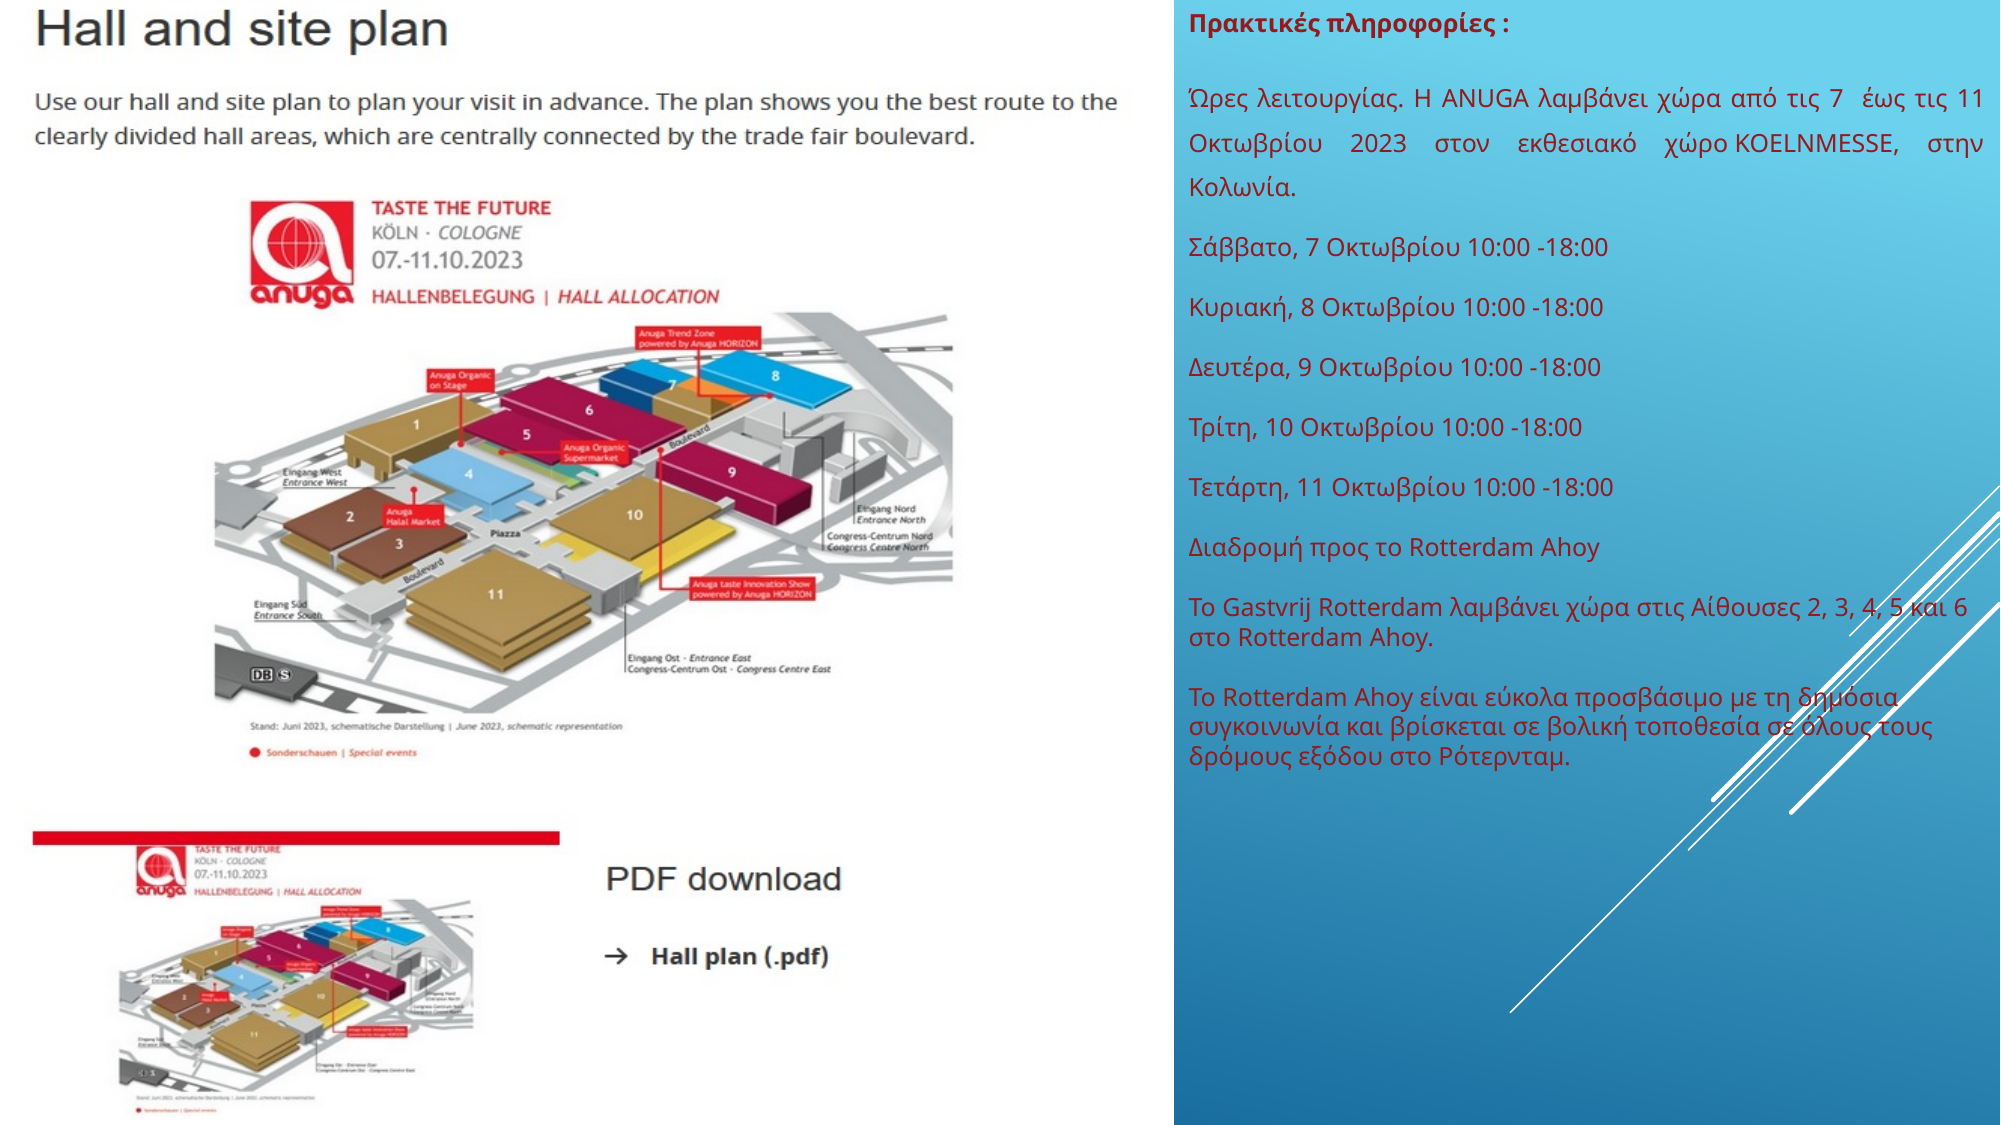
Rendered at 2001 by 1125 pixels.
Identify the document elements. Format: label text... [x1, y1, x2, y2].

picture [0, 0, 1174, 1125]
text_box Πρακτικές πληροφορίες : Ώρες λειτουργίας. Η ANUGA λαμβάνει χώρα από τις 7 έως τις 11 Οκτωβρίου 2023 στον εκθεσιακό χώρο KOELNMESSE, στην Κολωνία. Σάββατο, 7 Οκτωβρίου 10:00 -18:00 Κυριακή, 8 Οκτωβρίου 10:00 -18:00 Δευτέρα, 9 Οκτωβρίου 10:00 -18:00 Τρίτη, 10 Οκτωβρίου 10:00 -18:00 Τετάρτη, 11 Οκτωβρίου 10:00 -18:00 Διαδρομή προς το Rotterdam Ahoy Το Gastvrij Rotterdam λαμβάνει χώρα στις Αίθουσες 2, 3, 4, 5 και 6 στο Rotterdam Ahoy. Το Rotterdam Ahoy είναι εύκολα προσβάσιμο με τη δημόσια συγκοινωνία και βρίσκεται σε βολική τοποθεσία σε όλους τους δρόμους εξόδου στο Ρότερνταμ. [1174, 0, 2000, 779]
